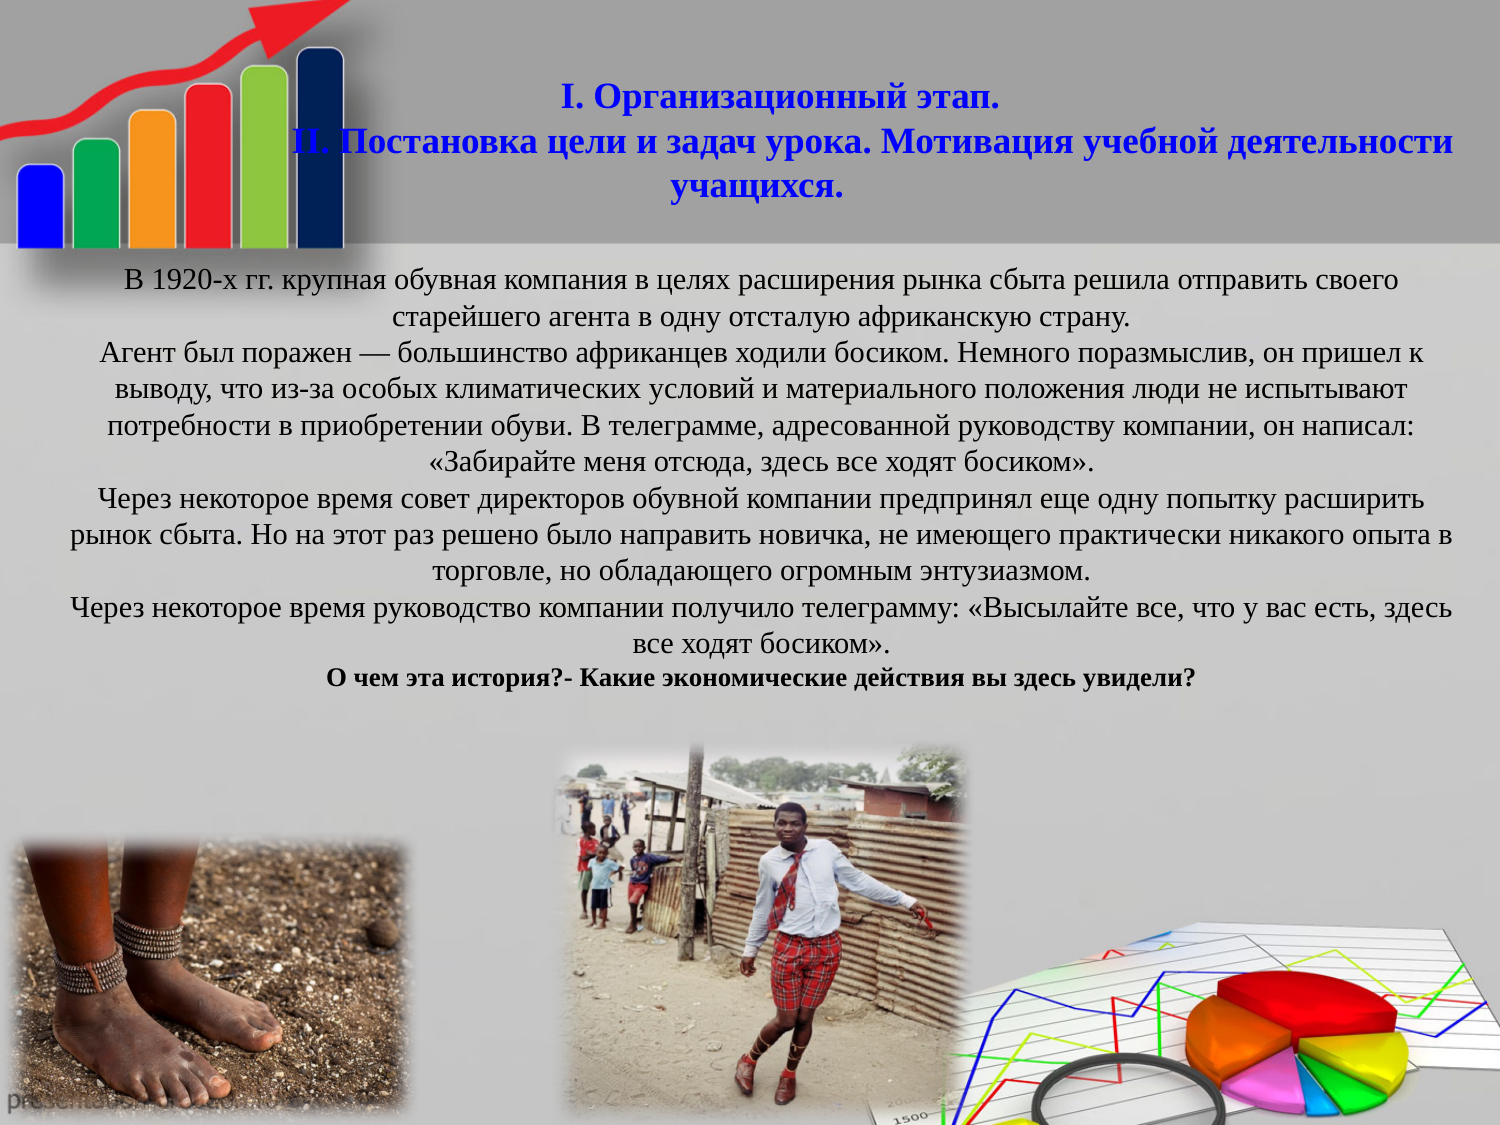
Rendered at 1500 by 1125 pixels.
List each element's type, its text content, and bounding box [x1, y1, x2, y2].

title I. Организационный этап. II. Постановка цели и задач урока. Мотивация учебной деятельности учащихся. В 1920-х гг. крупная обувная компания в целях расширения рынка сбыта решила отправить своего старейшего агента в одну отсталую африканскую страну. Агент был поражен — большинство африканцев ходили босиком. Немного поразмыслив, он пришел к выводу, что из-за особых климатических условий и материального положения люди не испытывают потребности в приобретении обуви. В телеграмме, адресованной руководству компании, он написал: «Забирайте меня отсюда, здесь все ходят босиком». Через некоторое время совет директоров обувной компании предпринял еще одну попытку расширить рынок сбыта. Но на этот раз решено было направить новичка, не имеющего практически никакого опыта в торговле, но обладающего огромным энтузиазмом. Через некоторое время руководство компании получило телеграмму: «Высылайте все, что у вас есть, здесь все ходят босиком». О чем эта история?- Какие экономические действия вы здесь увидели? [41, 0, 1483, 764]
picture [0, 0, 1500, 1125]
